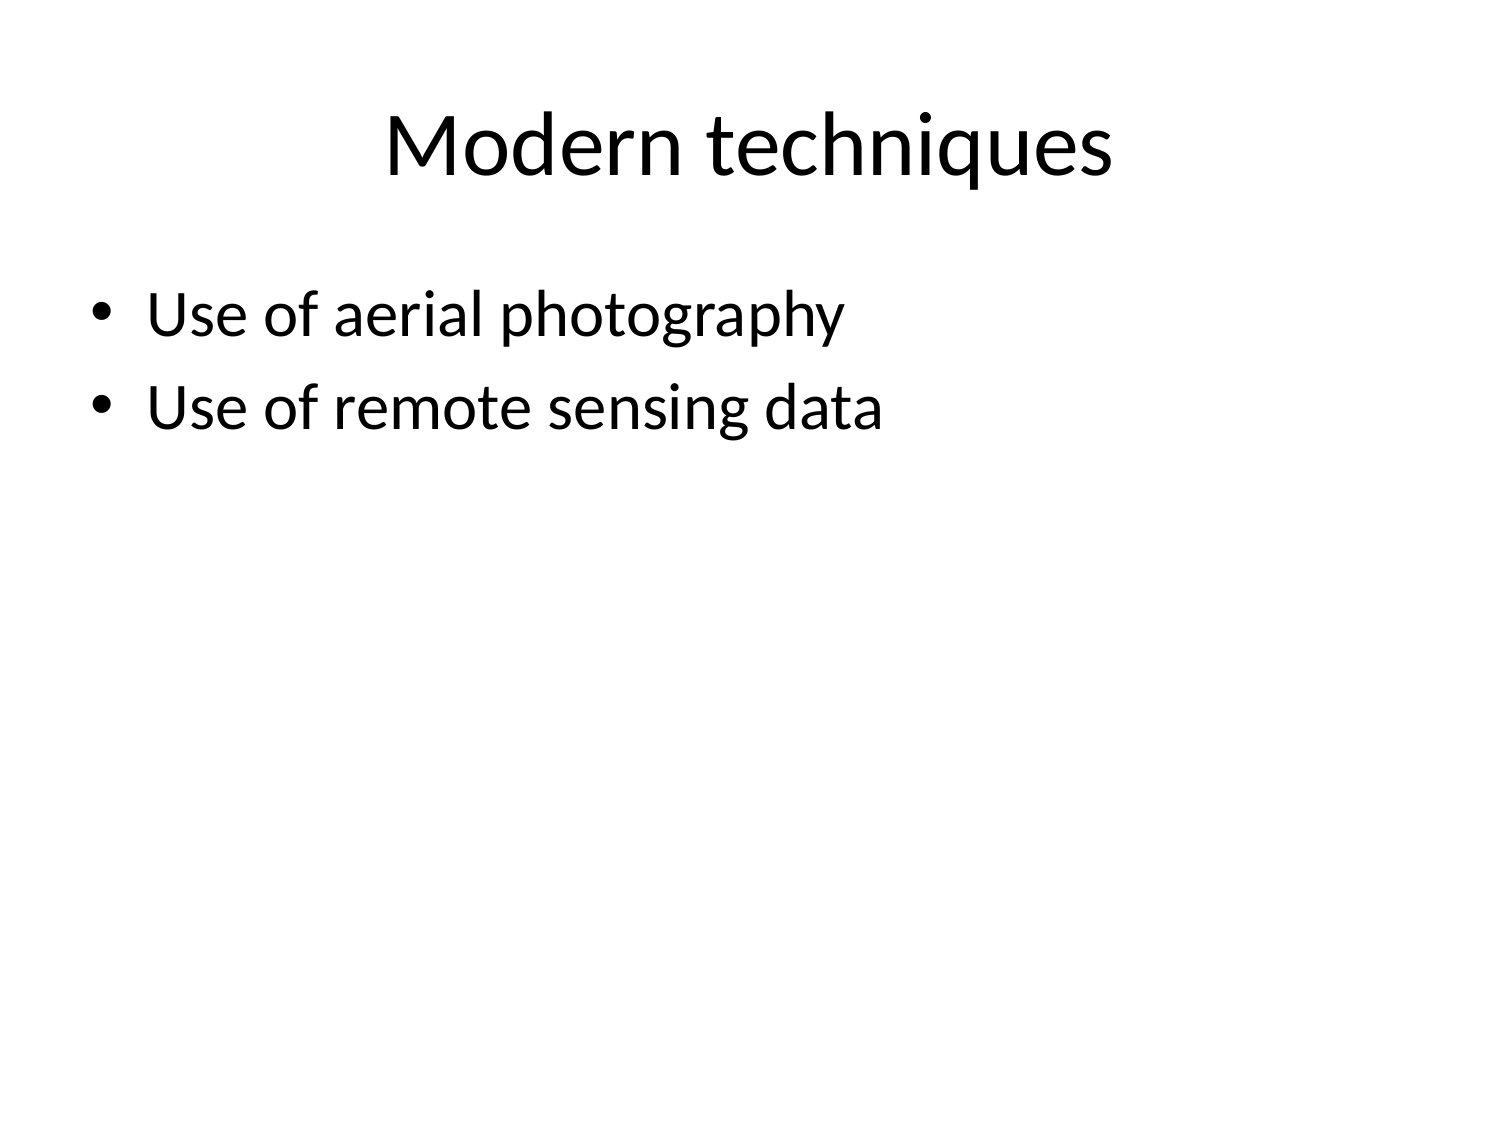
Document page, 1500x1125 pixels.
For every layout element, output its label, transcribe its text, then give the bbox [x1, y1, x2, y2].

title Modern techniques [75, 45, 1425, 233]
list Use of aerial photography Use of remote sensing data [75, 262, 1425, 1005]
